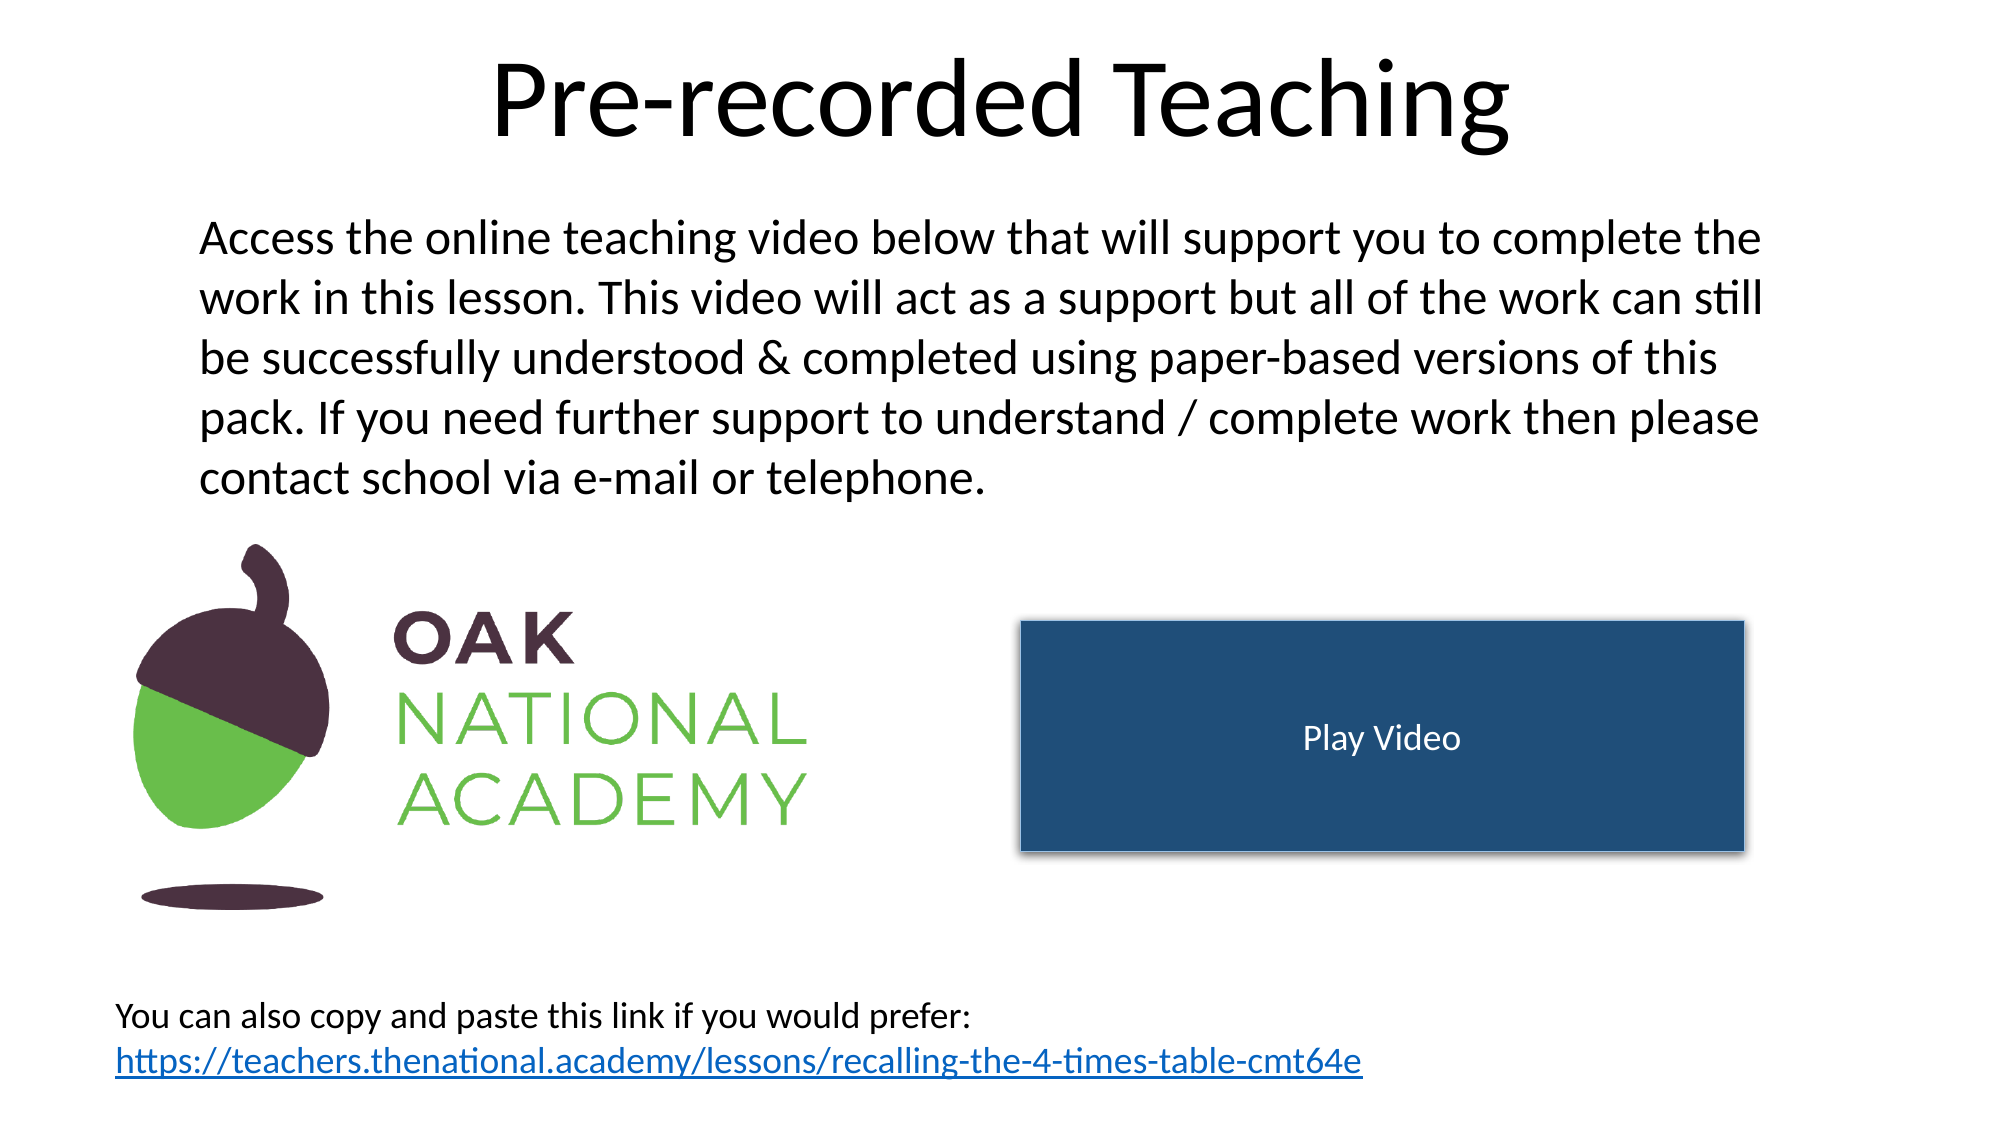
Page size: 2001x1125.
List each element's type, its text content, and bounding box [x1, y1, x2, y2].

text_box You can also copy and paste this link if you would prefer: https://teachers.thenational.academy/lessons/recalling-the-4-times-table-cmt64e [100, 983, 1940, 1089]
text_box Pre-recorded Teaching [475, 16, 1528, 167]
text_box Access the online teaching video below that will support you to complete the work in this lesson. This video will act as a support but all of the work can still be successfully understood & completed using paper-based versions of this pack. If you need further support to understand / complete work then please contact school via e-mail or telephone. [184, 197, 1818, 512]
picture [133, 544, 807, 910]
text_box Play Video [1020, 620, 1745, 852]
